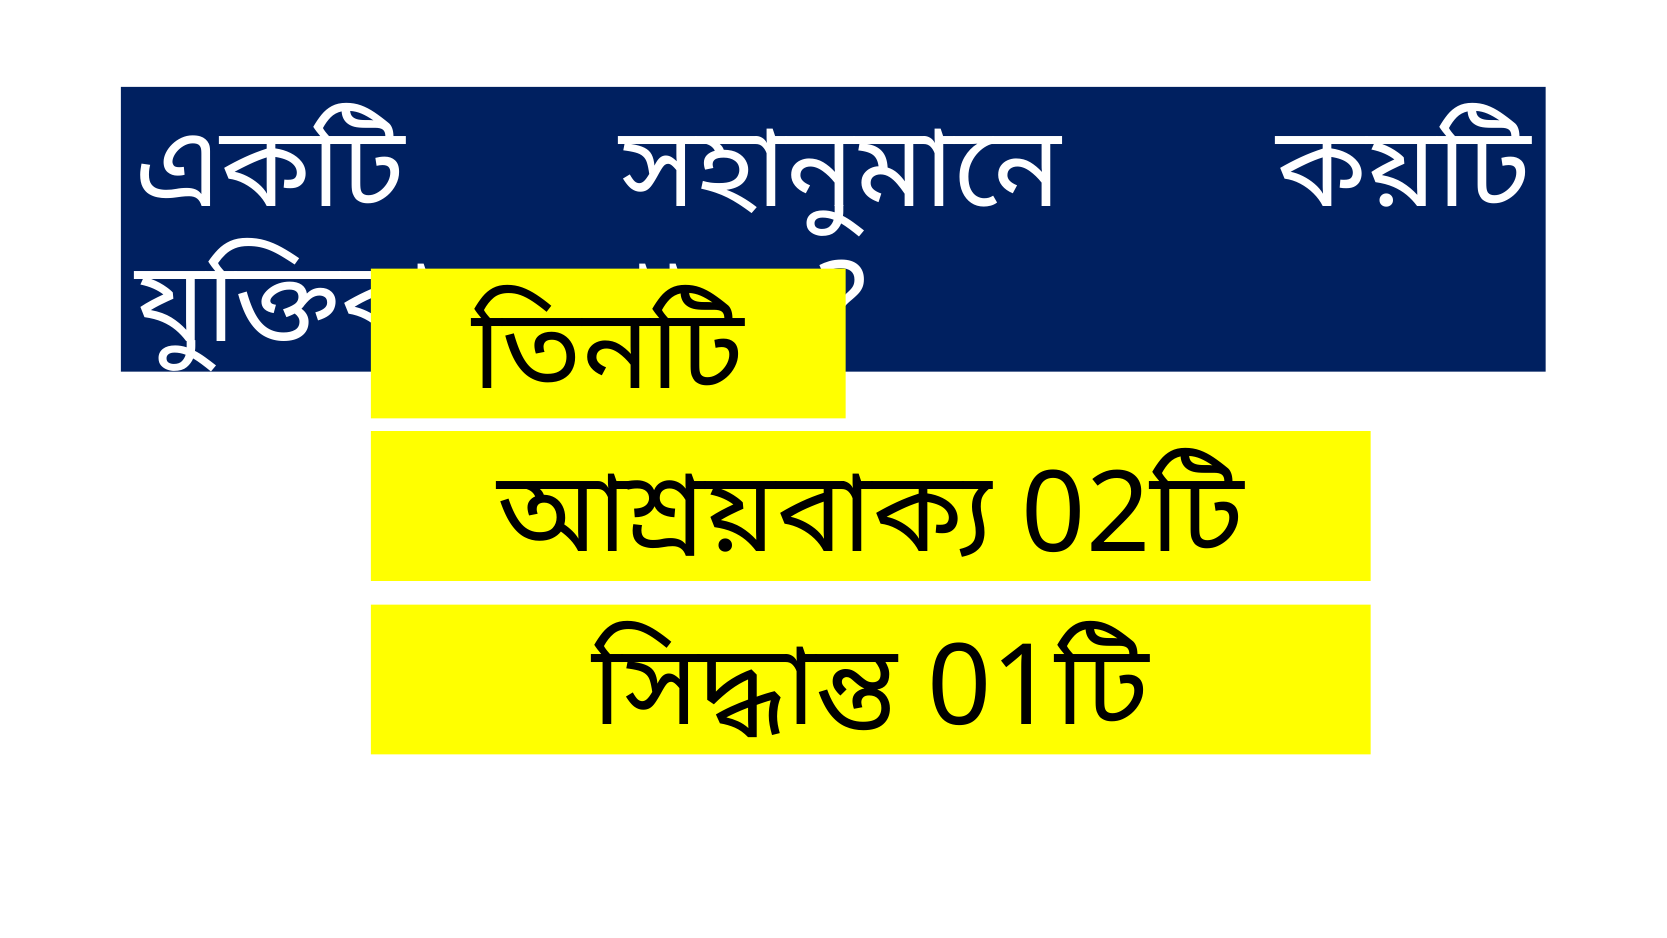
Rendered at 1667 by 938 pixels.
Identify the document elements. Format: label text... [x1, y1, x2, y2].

text_box একটি সহানুমানে কয়টি যুক্তিবাক্য থাকে? [120, 86, 1546, 372]
text_box সিদ্ধান্ত 01টি [370, 604, 1371, 755]
text_box তিনটি [370, 268, 846, 419]
text_box আশ্রয়বাক্য 02টি [370, 431, 1371, 581]
